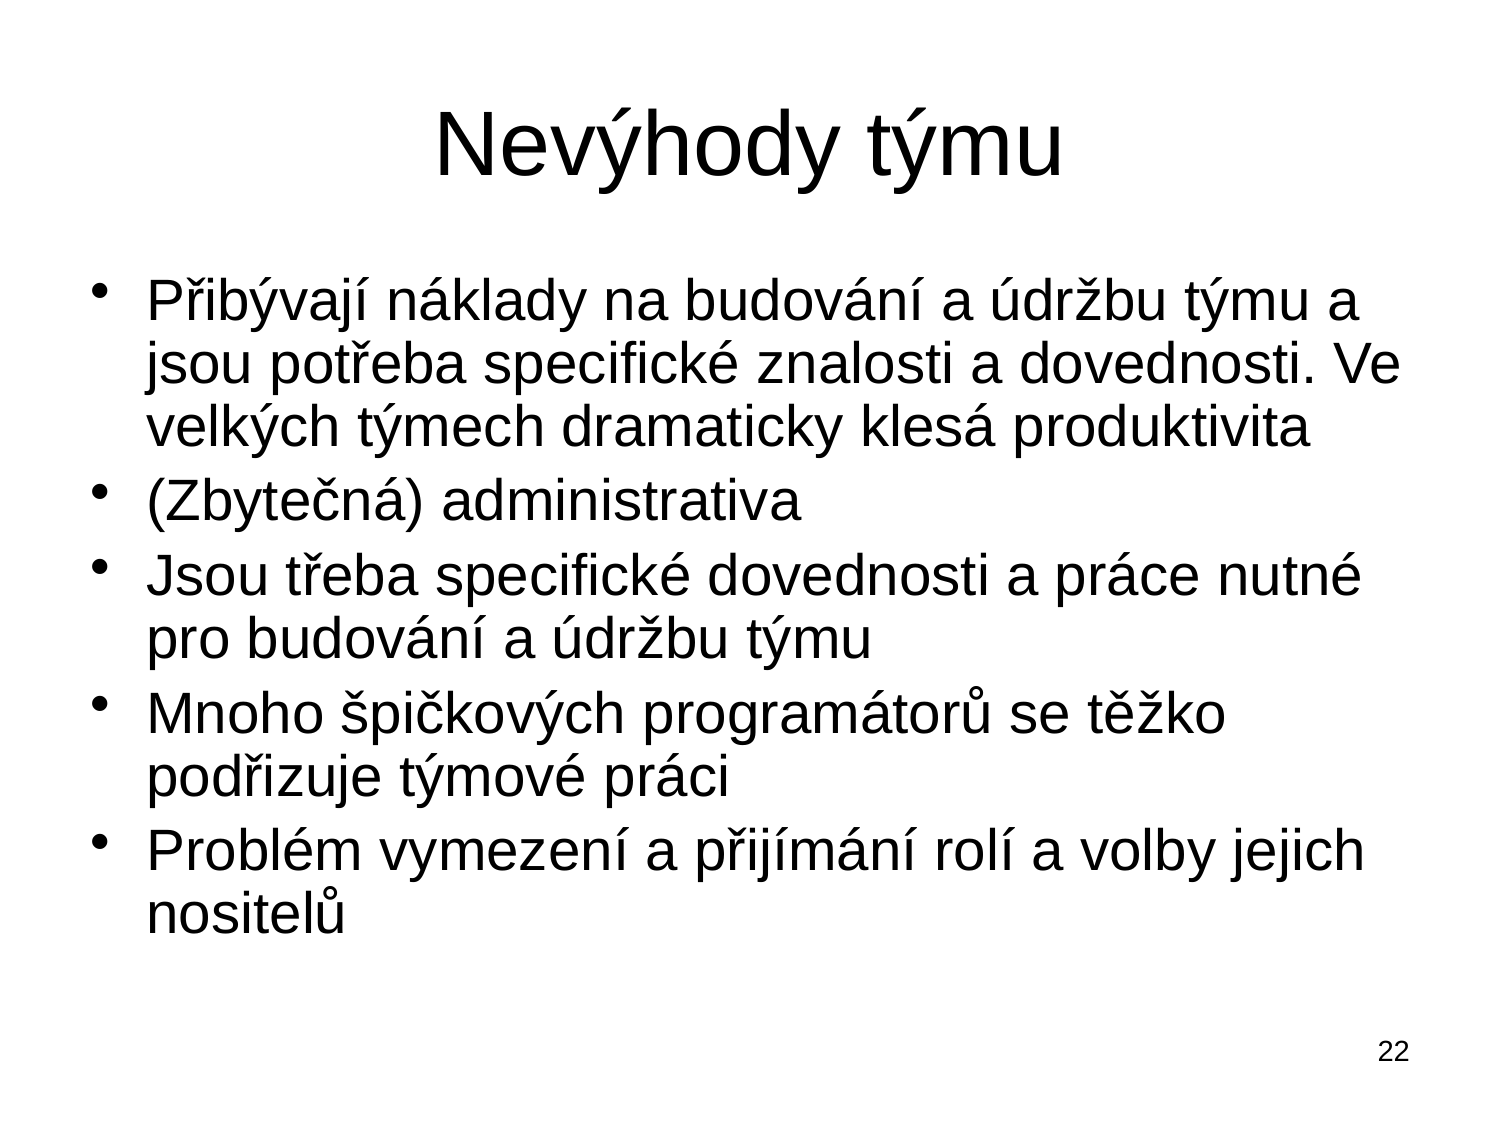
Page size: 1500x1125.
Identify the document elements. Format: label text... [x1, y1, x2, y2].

list Přibývají náklady na budování a údržbu týmu a jsou potřeba specifické znalosti a dovednosti. Ve velkých týmech dramaticky klesá produktivita (Zbytečná) administrativa Jsou třeba specifické dovednosti a práce nutné pro budování a údržbu týmu Mnoho špičkových programátorů se těžko podřizuje týmové práci Problém vymezení a přijímání rolí a volby jejich nositelů [74, 262, 1426, 1006]
slide_number 22 [1074, 1024, 1426, 1103]
title Nevýhody týmu [74, 44, 1426, 233]
